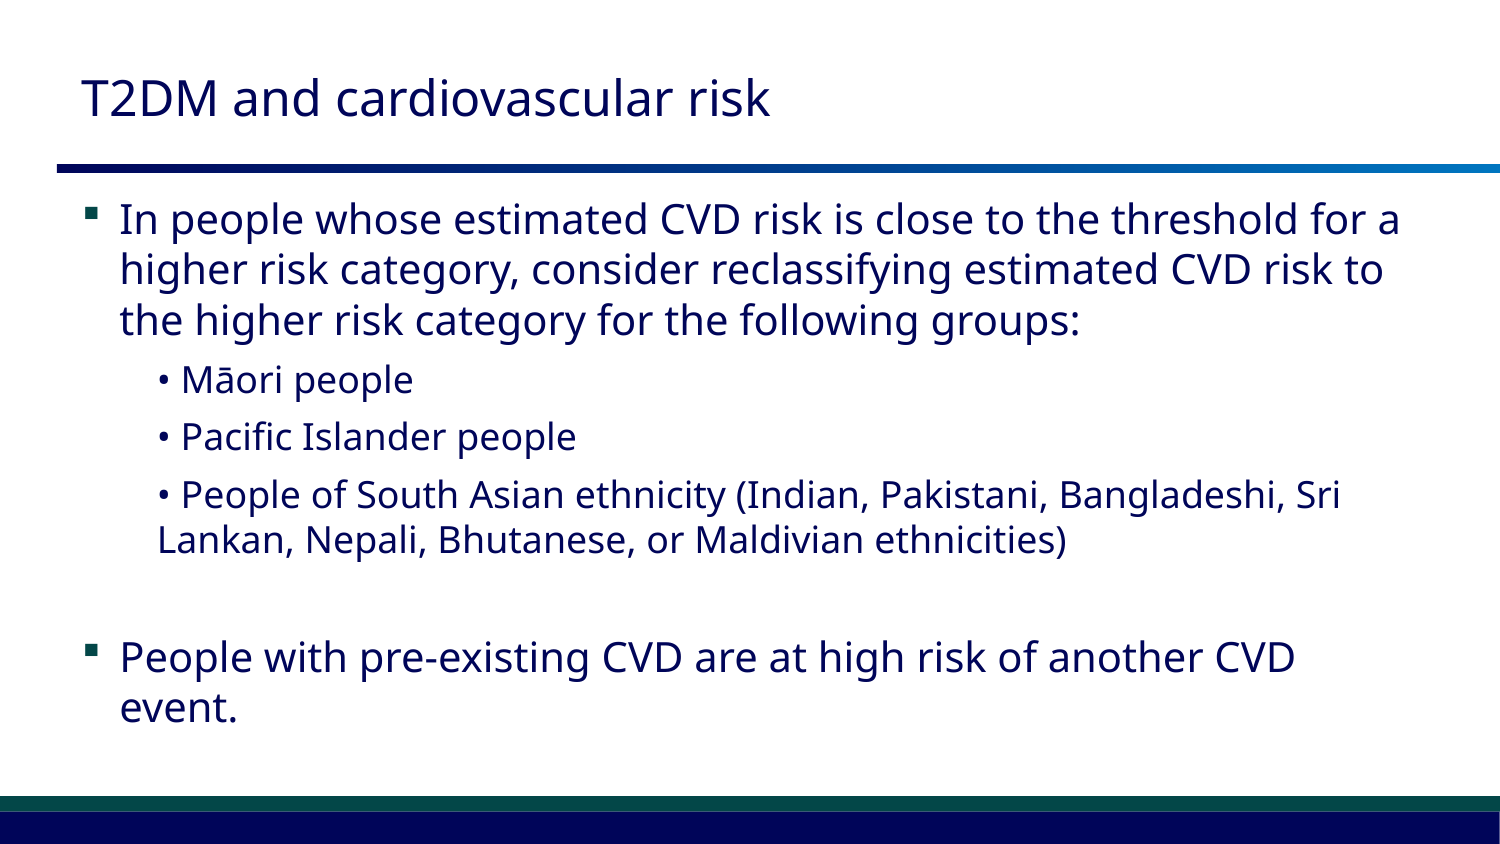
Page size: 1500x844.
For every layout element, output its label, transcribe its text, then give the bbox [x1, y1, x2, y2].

title T2DM and cardiovascular risk [66, 44, 1434, 150]
list In people whose estimated CVD risk is close to the threshold for a higher risk category, consider reclassifying estimated CVD risk to the higher risk category for the following groups: • Māori people • Pacific Islander people • People of South Asian ethnicity (Indian, Pakistani, Bangladeshi, Sri Lankan, Nepali, Bhutanese, or Maldivian ethnicities) People with pre-existing CVD are at high risk of another CVD event. [66, 185, 1434, 760]
